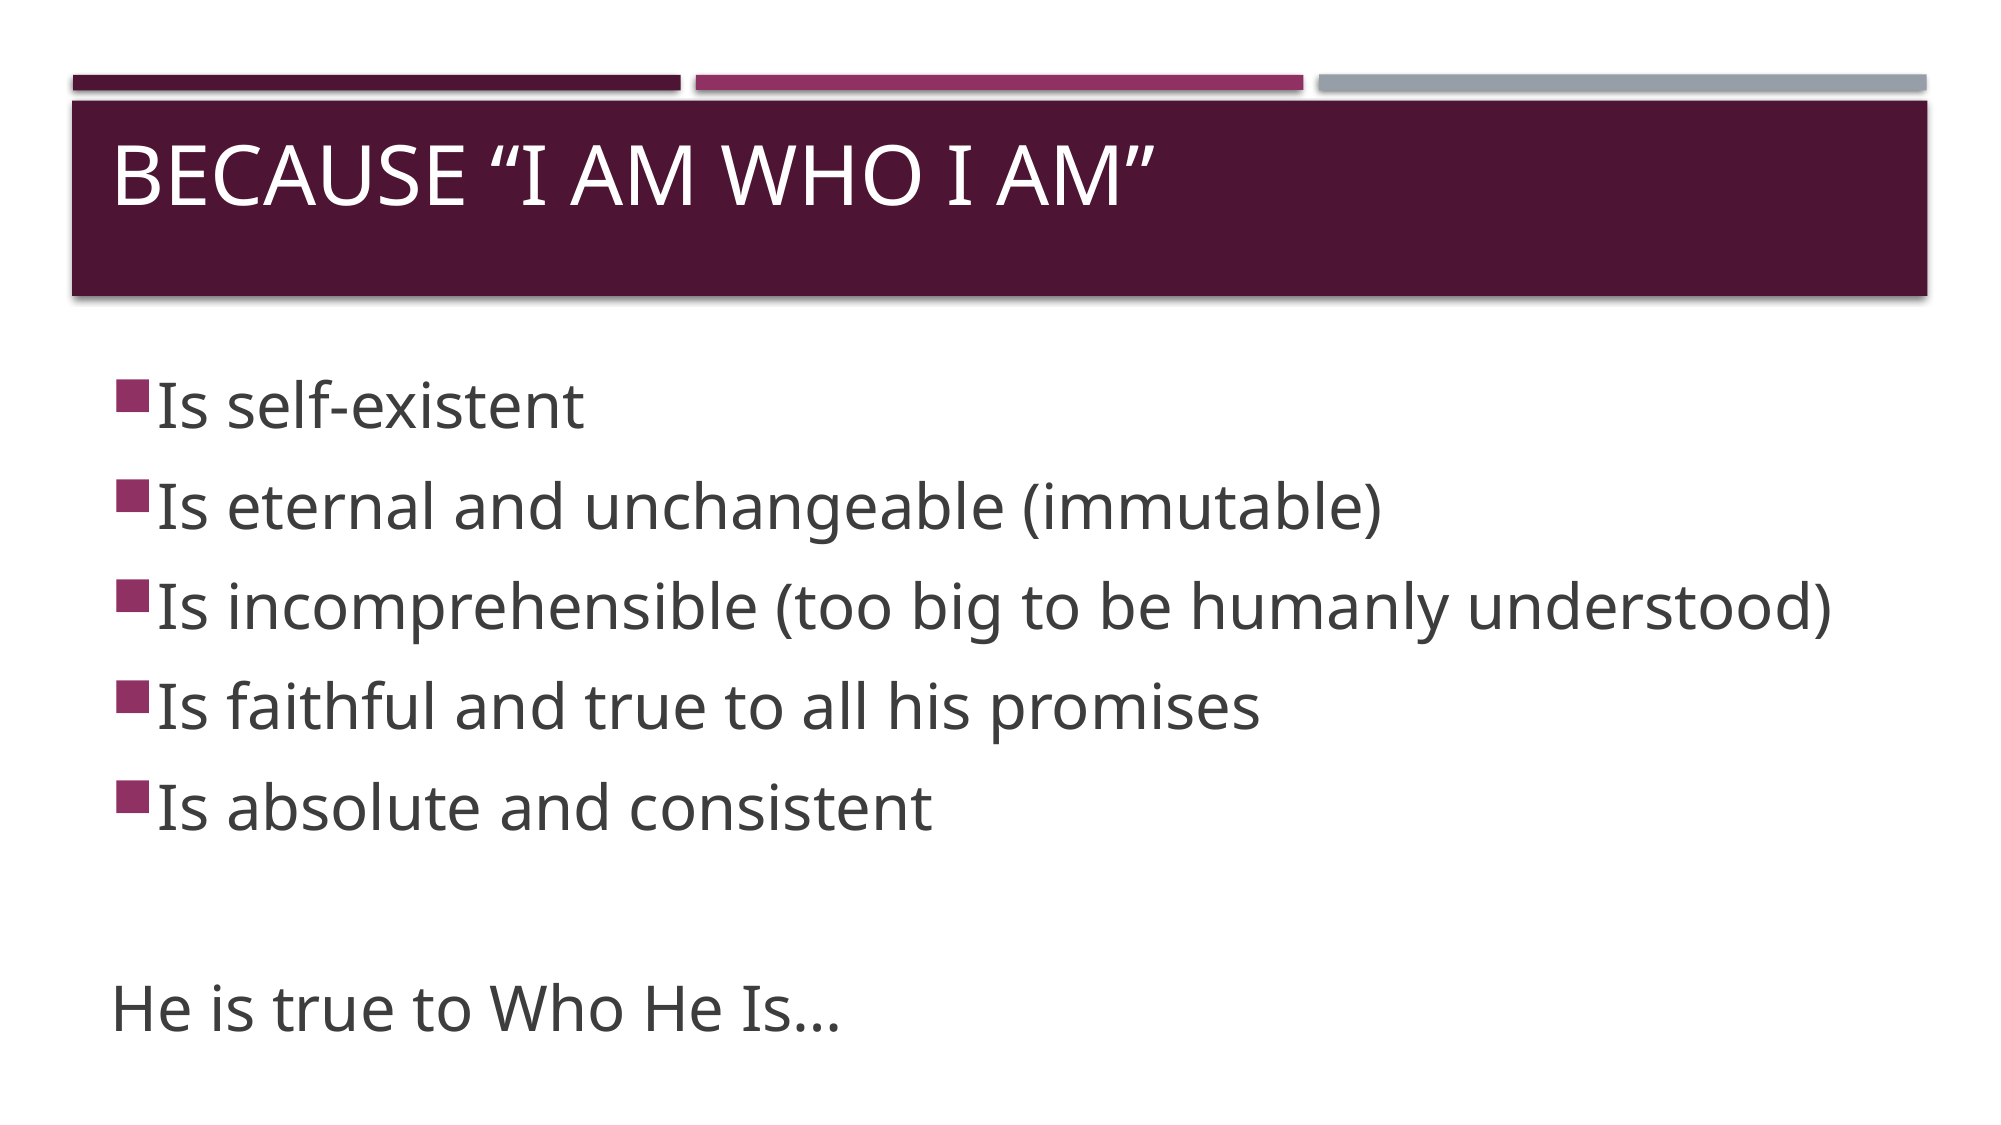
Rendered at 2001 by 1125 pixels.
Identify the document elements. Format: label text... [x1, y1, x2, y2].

list Is self-existent Is eternal and unchangeable (immutable) Is incomprehensible (too big to be humanly understood) Is faithful and true to all his promises Is absolute and consistent He is true to Who He Is… [95, 357, 1905, 1064]
title Because “I am who I am” [95, 115, 1905, 282]
